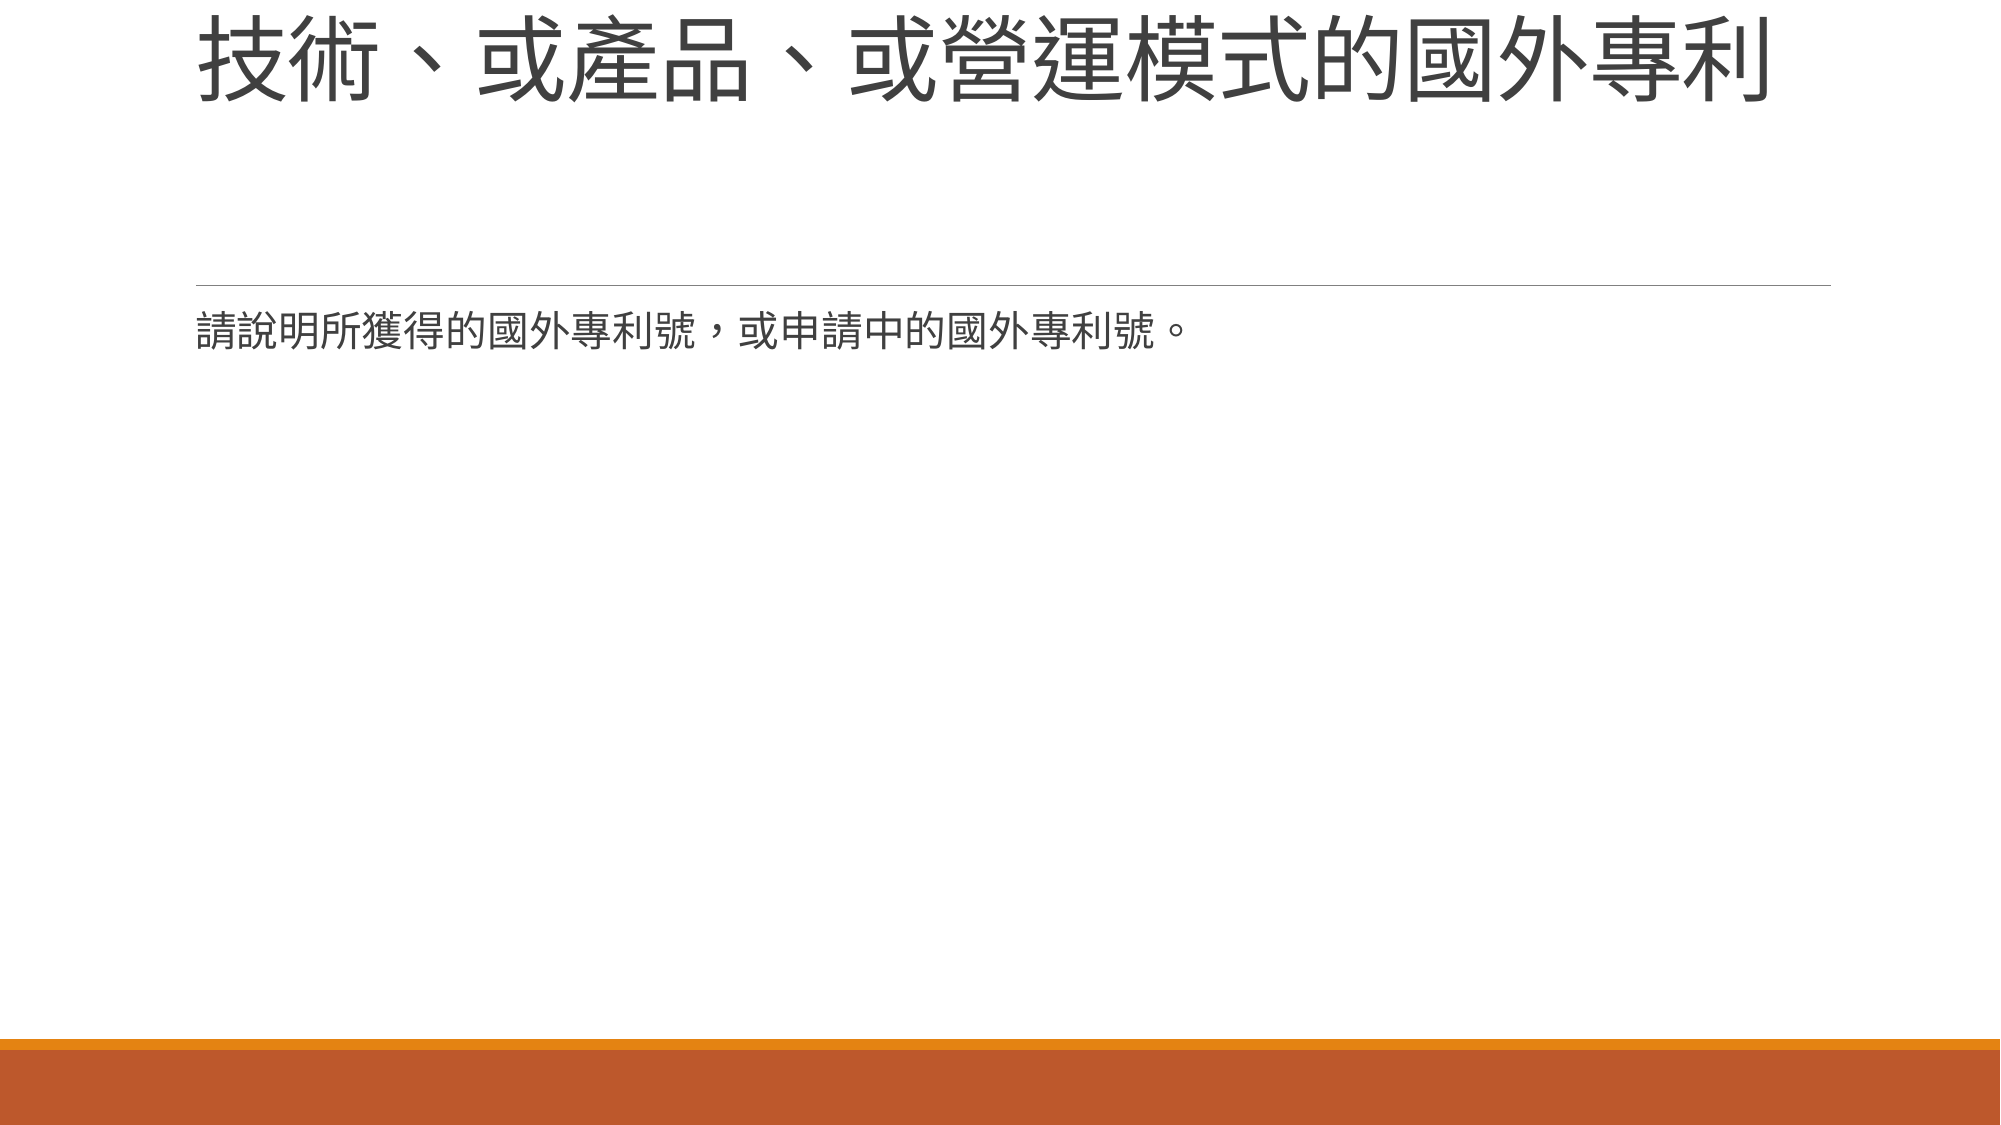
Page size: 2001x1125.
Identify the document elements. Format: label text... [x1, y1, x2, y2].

list 請說明所獲得的國外專利號，或申請中的國外專利號。 [180, 302, 1830, 963]
title 技術、或產品、或營運模式的國外專利 [180, 0, 1830, 122]
